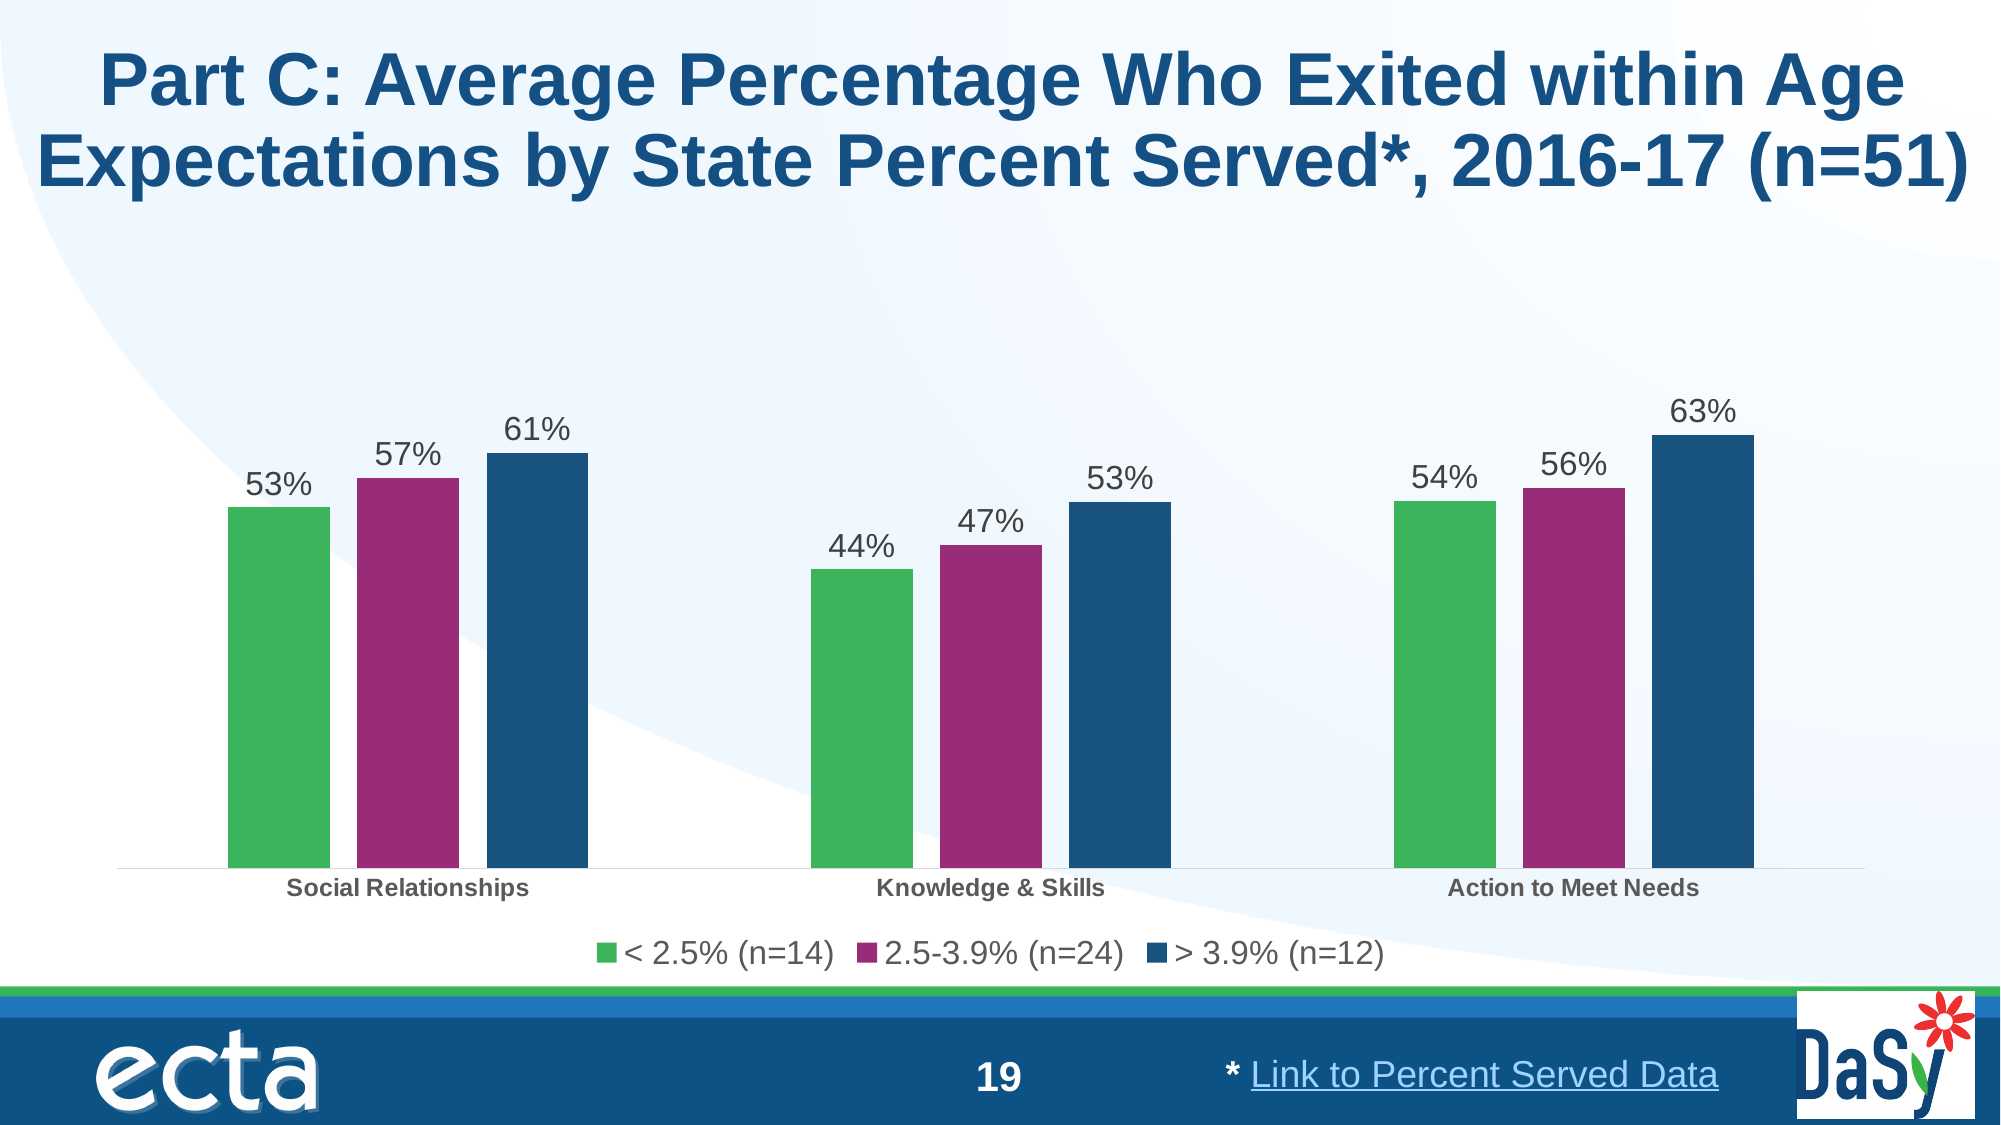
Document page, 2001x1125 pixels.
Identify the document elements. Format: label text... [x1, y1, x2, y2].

text_box * Link to Percent Served Data [1210, 1042, 1734, 1103]
chart [80, 166, 1902, 978]
text_box 19 [897, 1042, 1101, 1125]
title Part C: Average Percentage Who Exited within Age Expectations by State Percent Served*, 2016-17 (n=51) [0, 33, 2000, 184]
picture [0, 0, 2001, 1125]
